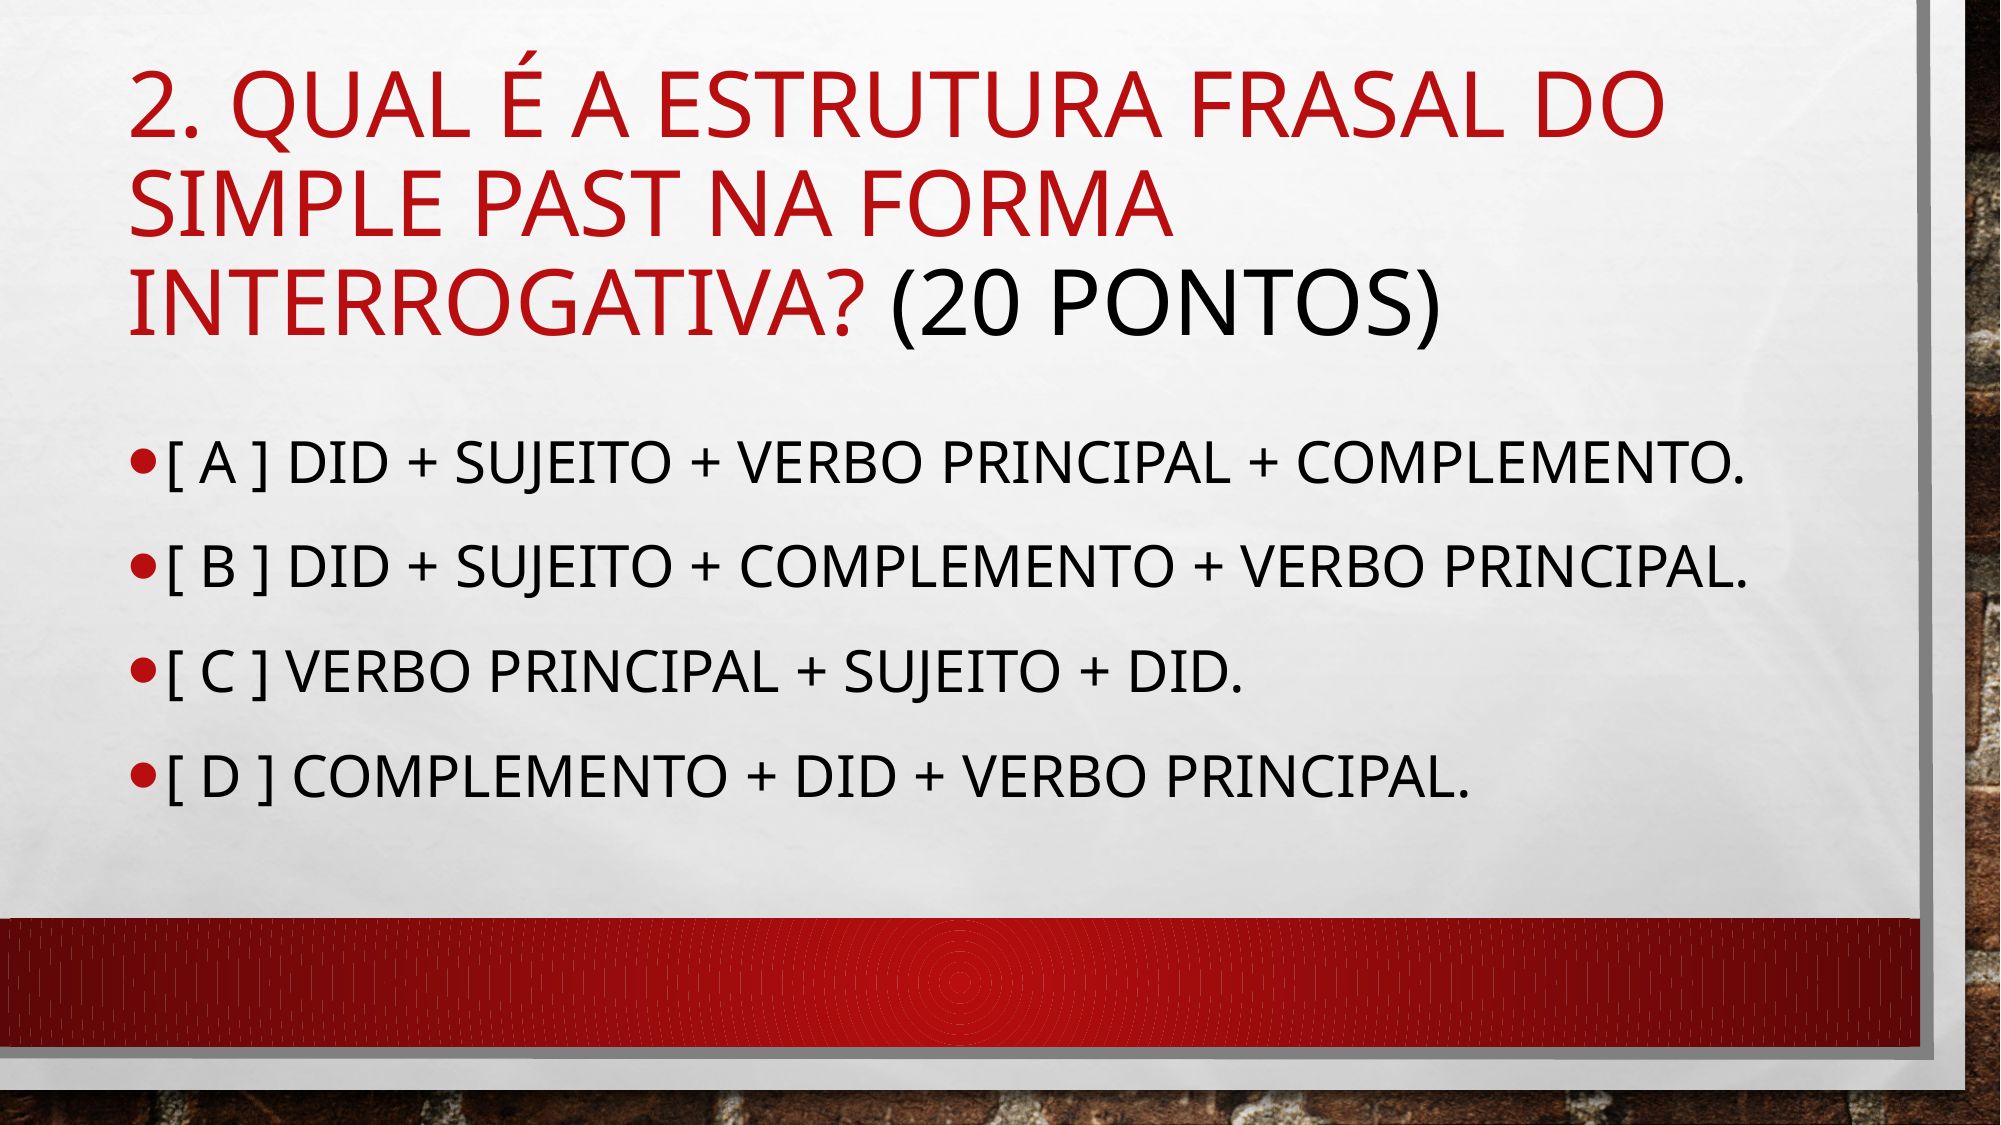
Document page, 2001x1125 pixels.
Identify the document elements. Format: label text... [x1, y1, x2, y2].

picture [0, 0, 2000, 1125]
list [ a ] Did + sujeito + verbo principal + complemento. [ b ] Did + sujeito + complemento + verbo principal. [ c ] Verbo principal + sujeito + Did. [ d ] Complemento + did + verbo principal. [112, 338, 1818, 882]
title 2. Qual é a estrutura frasal do simple past na forma interrogativa? (20 pontos) [112, 112, 1818, 302]
